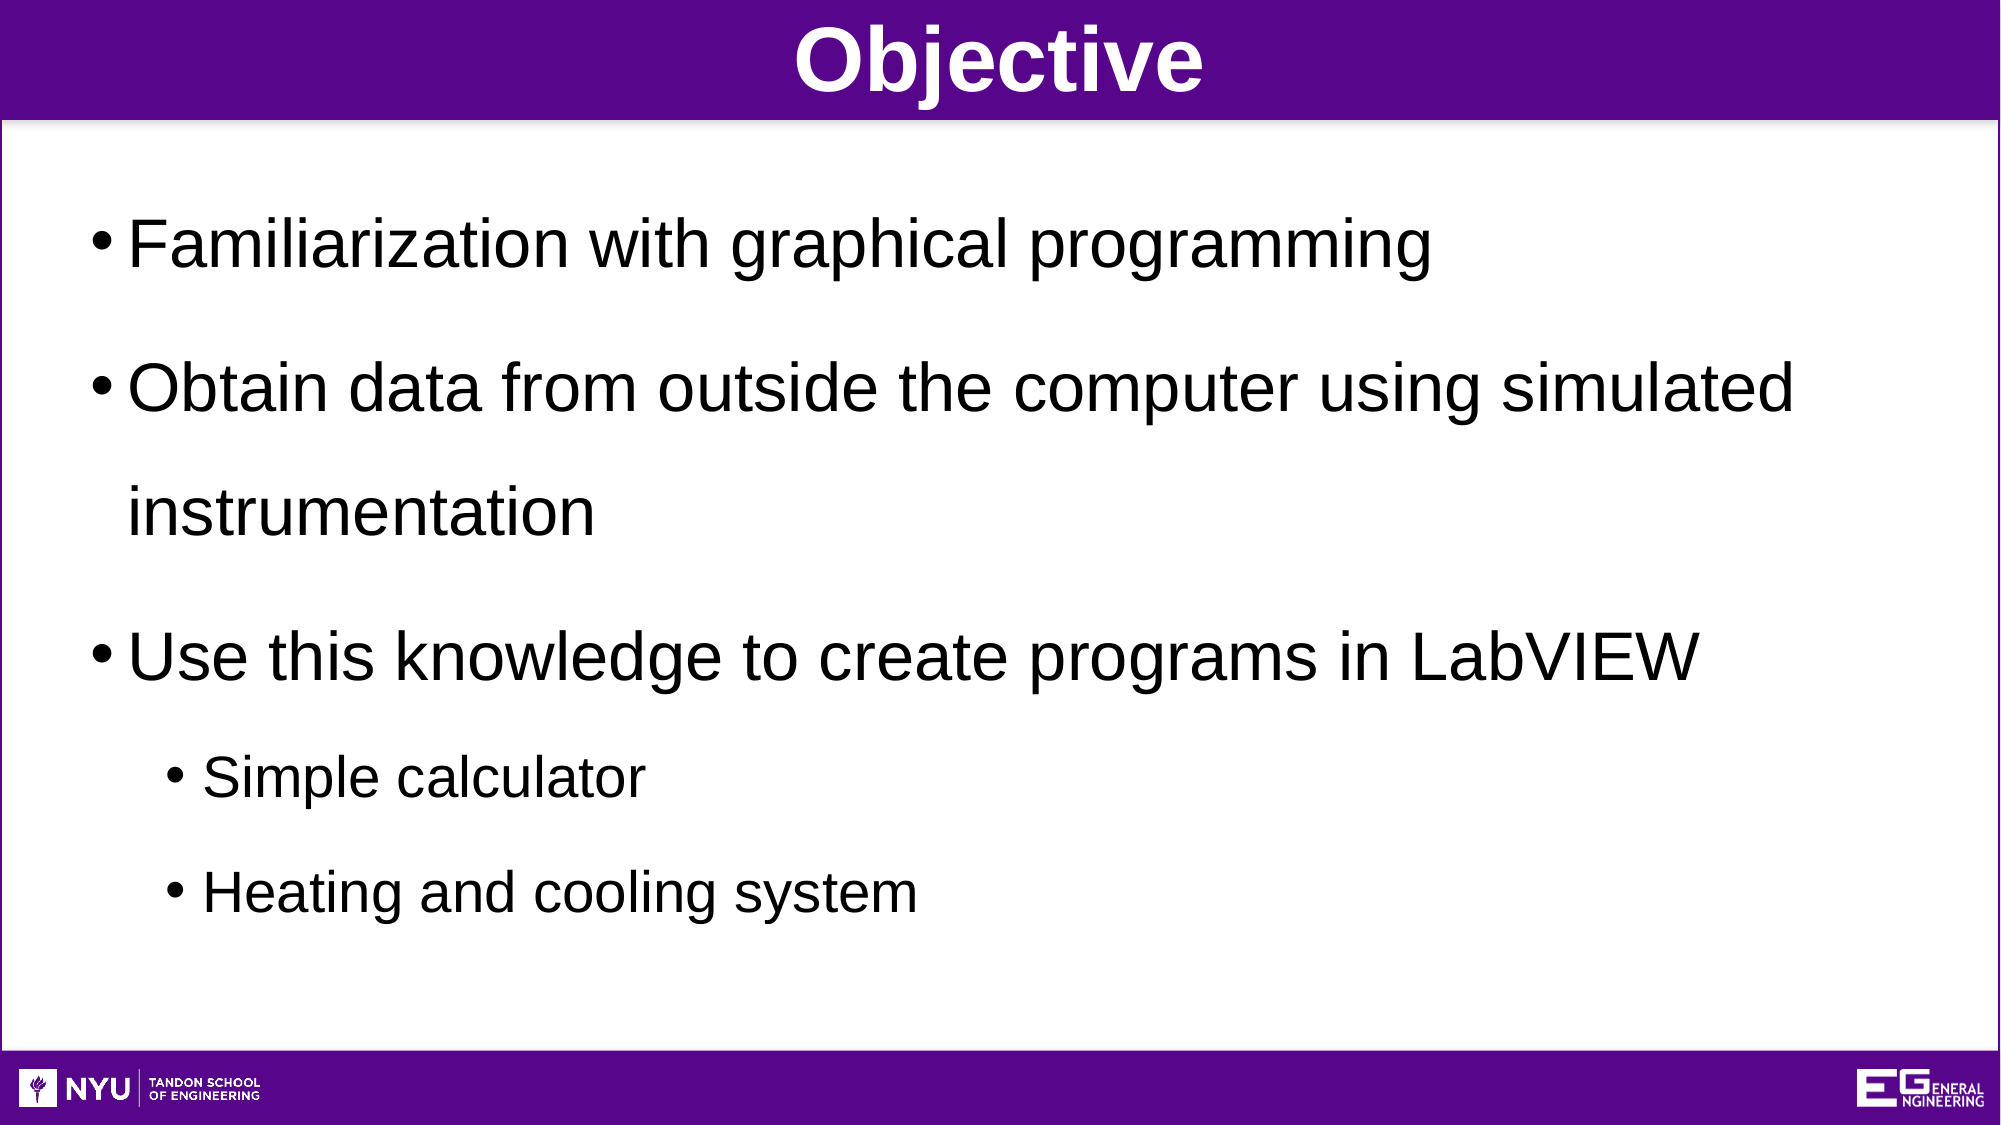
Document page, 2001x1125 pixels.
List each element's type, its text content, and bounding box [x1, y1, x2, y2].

picture [1856, 1069, 1984, 1107]
list Objective [0, 0, 2000, 120]
picture [19, 1069, 260, 1107]
list Familiarization with graphical programming Obtain data from outside the computer using simulated instrumentation Use this knowledge to create programs in LabVIEW Simple calculator Heating and cooling system [0, 149, 2000, 1026]
